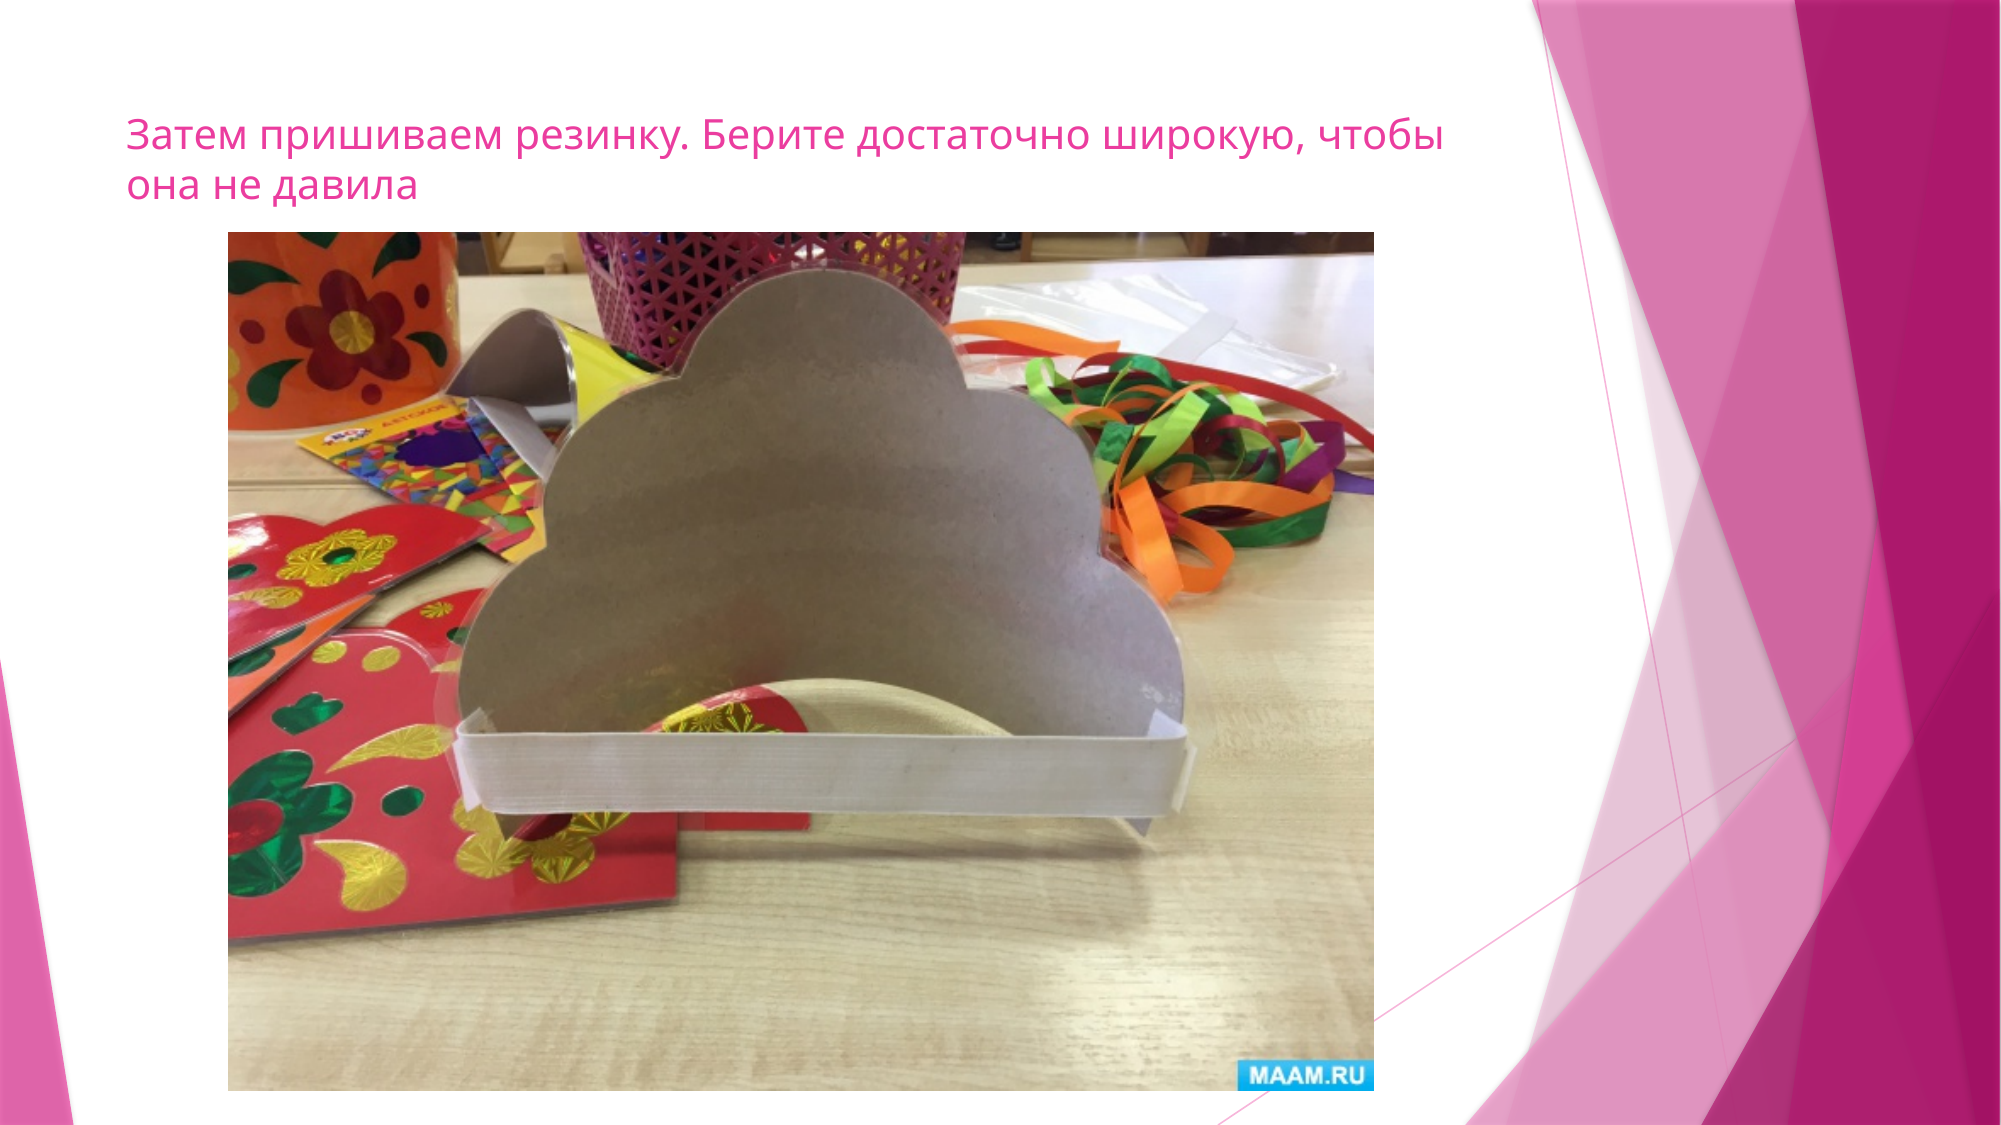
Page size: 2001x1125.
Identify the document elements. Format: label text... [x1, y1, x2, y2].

title Затем пришиваем резинку. Берите достаточно широкую, чтобы она не давила [111, 99, 1522, 317]
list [228, 231, 1375, 1092]
